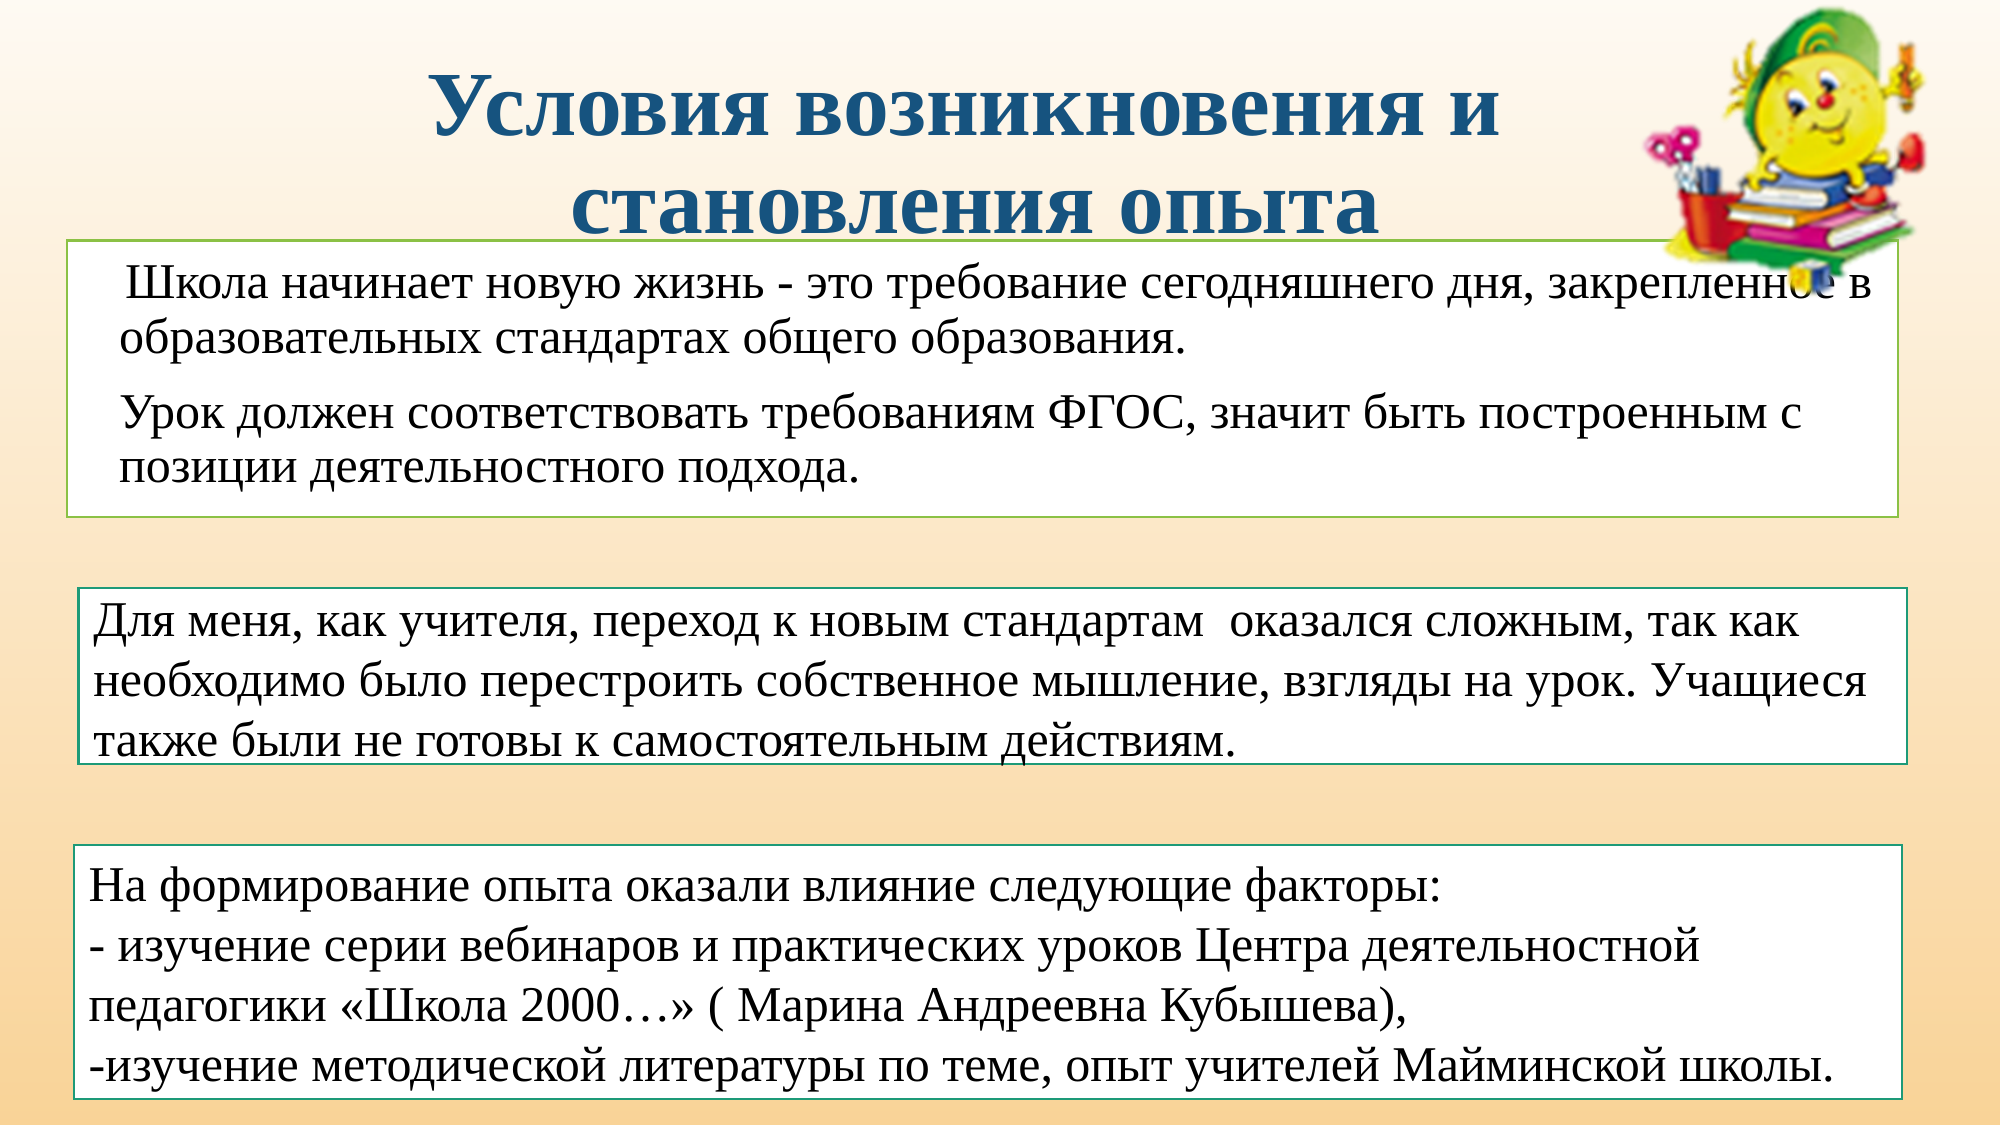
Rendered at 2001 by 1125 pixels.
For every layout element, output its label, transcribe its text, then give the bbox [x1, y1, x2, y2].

list Школа начинает новую жизнь - это требование сегодняшнего дня, закрепленное в образовательных стандартах общего образования. Урок должен соответствовать требованиям ФГОС, значит быть построенным с позиции деятельностного подхода. [66, 239, 1899, 518]
title Условия возникновения и становления опыта [113, 46, 1568, 239]
picture [1568, 0, 2000, 347]
text_box На формирование опыта оказали влияние следующие факторы: - изучение серии вебинаров и практических уроков Центра деятельностной педагогики «Школа 2000…» ( Марина Андреевна Кубышева), -изучение методической литературы по теме, опыт учителей Майминской школы. [73, 844, 1903, 1100]
text_box Для меня, как учителя, переход к новым стандартам оказался сложным, так как необходимо было перестроить собственное мышление, взгляды на урок. Учащиеся также были не готовы к самостоятельным действиям. [77, 587, 1908, 765]
